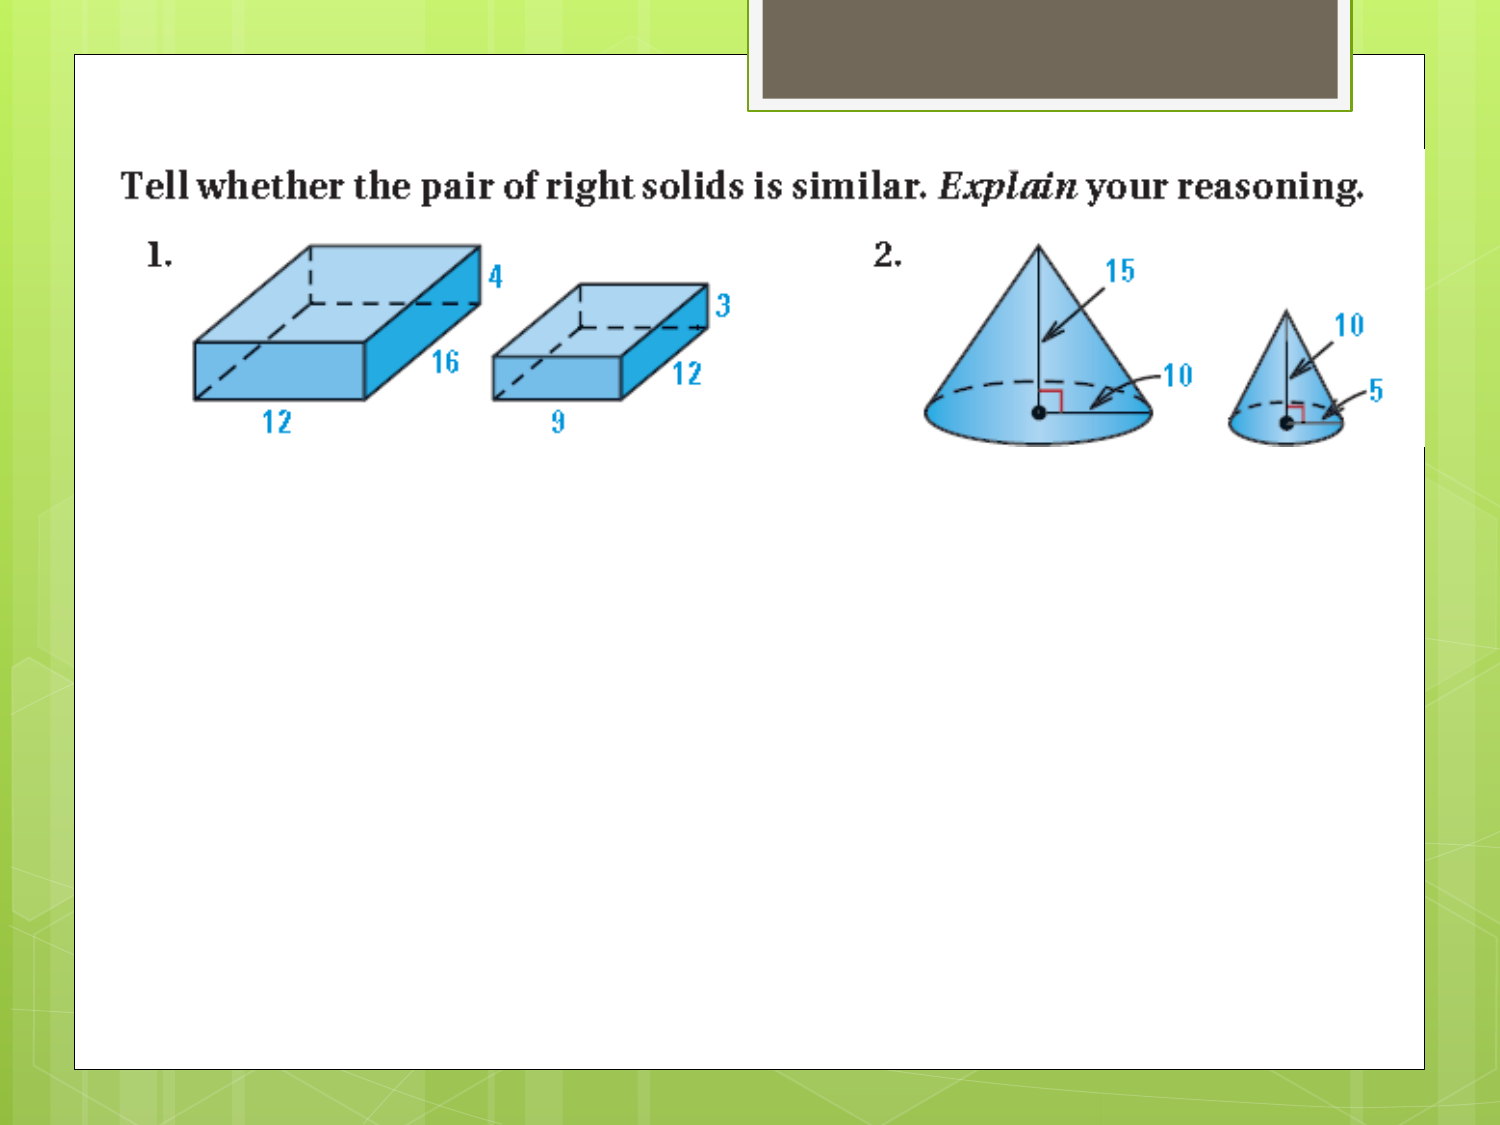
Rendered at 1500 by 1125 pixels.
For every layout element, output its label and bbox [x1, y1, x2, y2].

picture [112, 149, 1426, 447]
